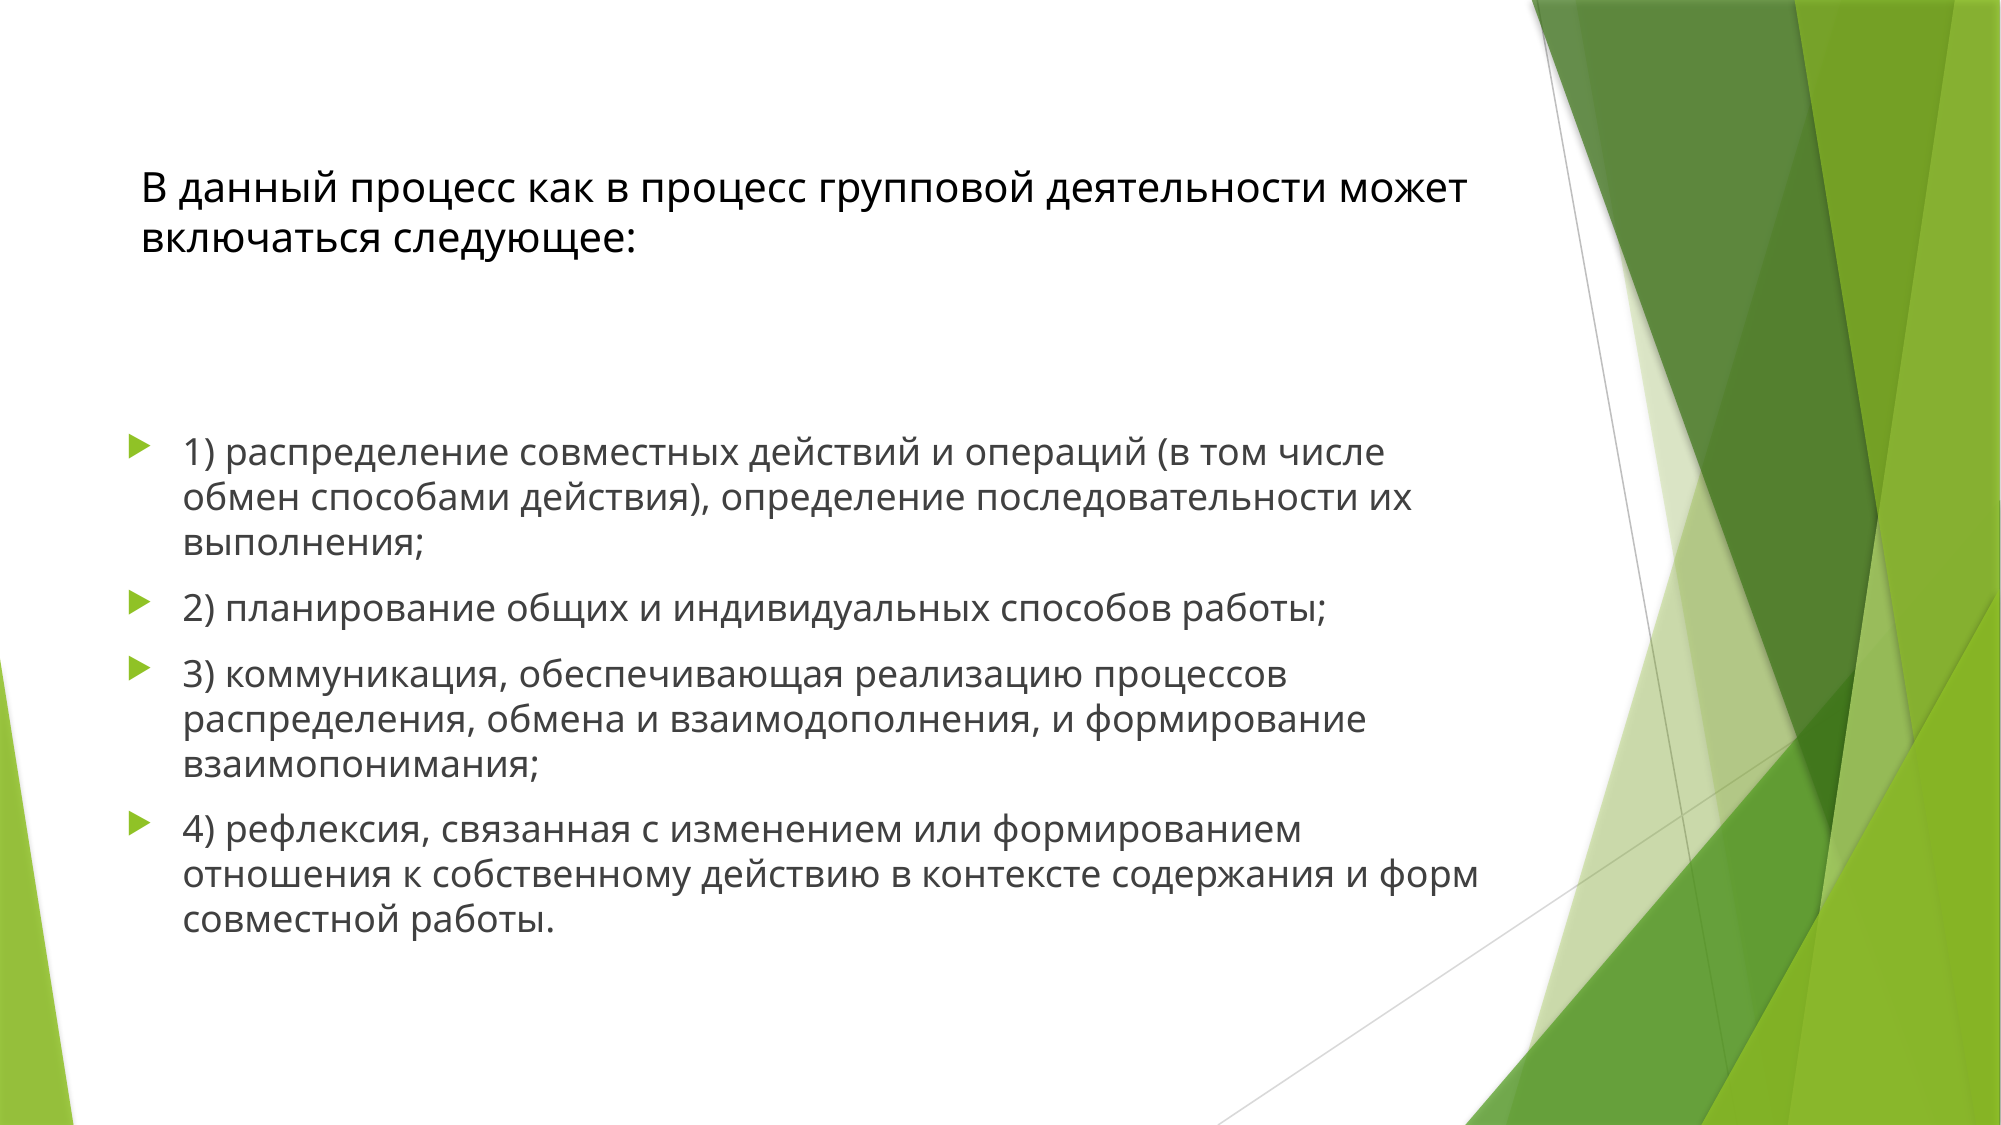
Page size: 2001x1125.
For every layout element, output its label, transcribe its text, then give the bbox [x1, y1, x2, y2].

list 1) распределение совместных действий и операций (в том числе обмен способами действия), определение последовательности их выполнения; 2) планирование общих и индивидуальных способов работы; 3) коммуникация, обеспечивающая реализацию процессов распределения, обмена и взаимодополнения, и формирование взаимопонимания; 4) рефлексия, связанная с изменением или формированием отношения к собственному действию в контексте содержания и форм совместной работы. [111, 354, 1522, 992]
title В данный процесс как в процесс групповой деятельности может включаться следующее: [125, 153, 1536, 370]
